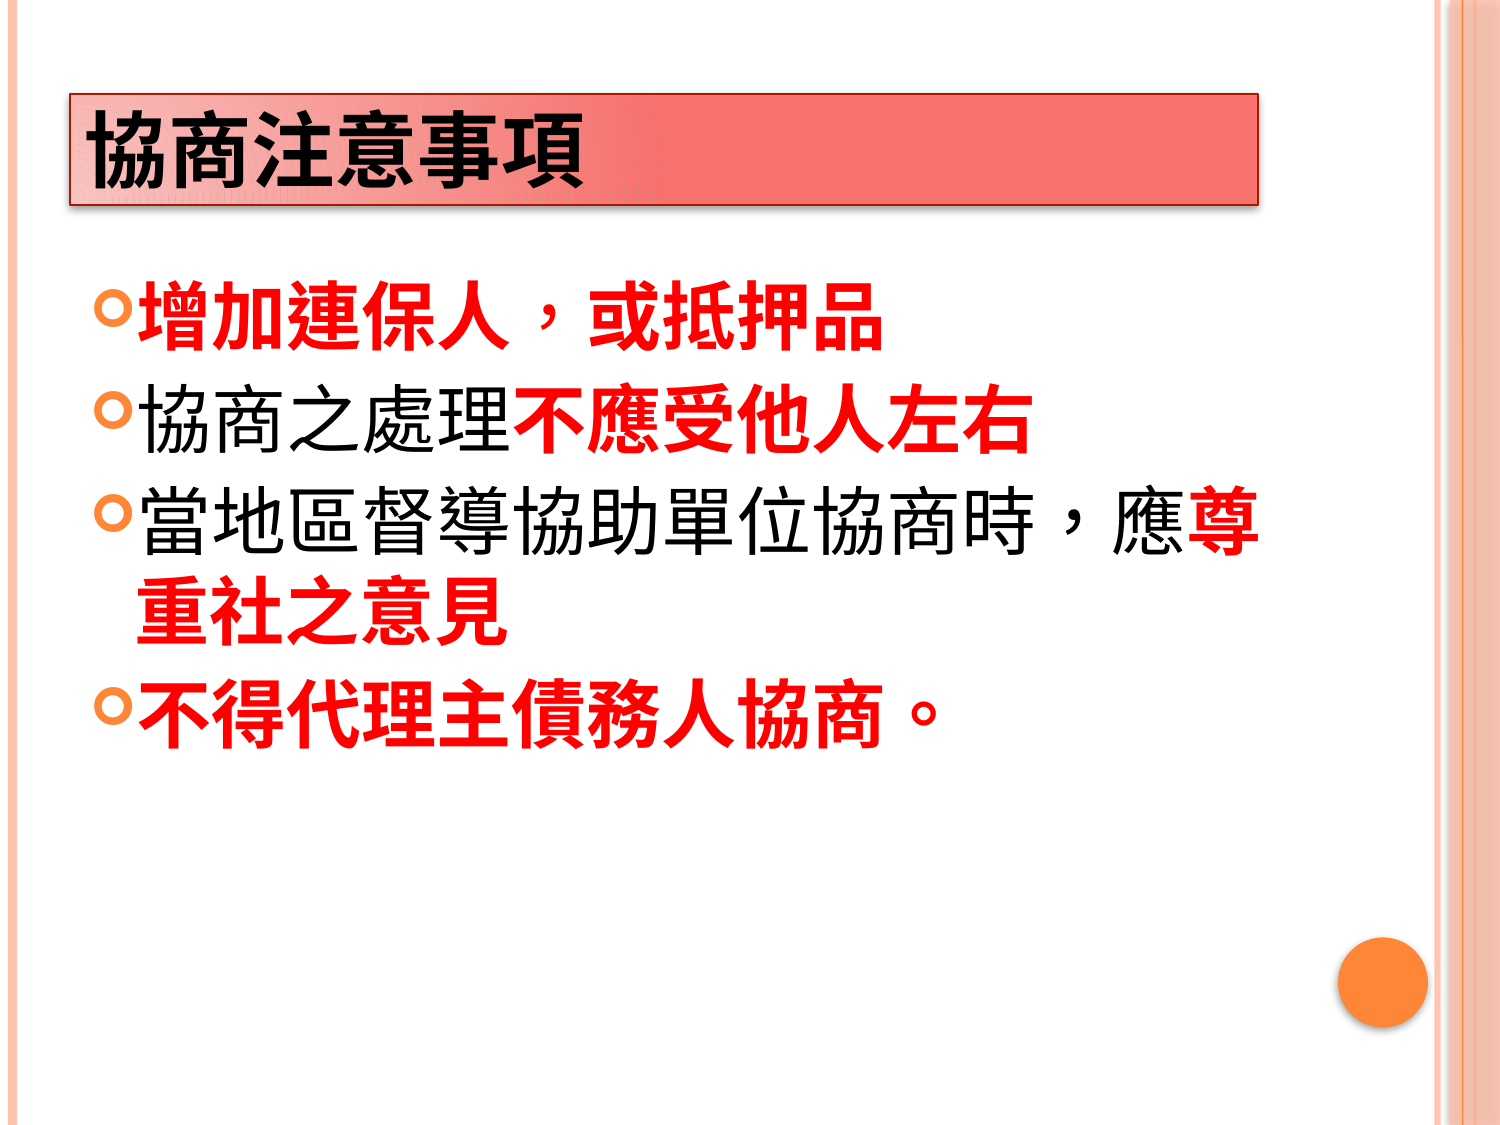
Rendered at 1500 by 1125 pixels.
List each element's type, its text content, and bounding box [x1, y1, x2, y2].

title 協商注意事項 [69, 93, 1259, 206]
list 增加連保人，或抵押品 協商之處理不應受他人左右 當地區督導協助單位協商時，應尊重社之意見 不得代理主債務人協商。 [75, 262, 1300, 1062]
